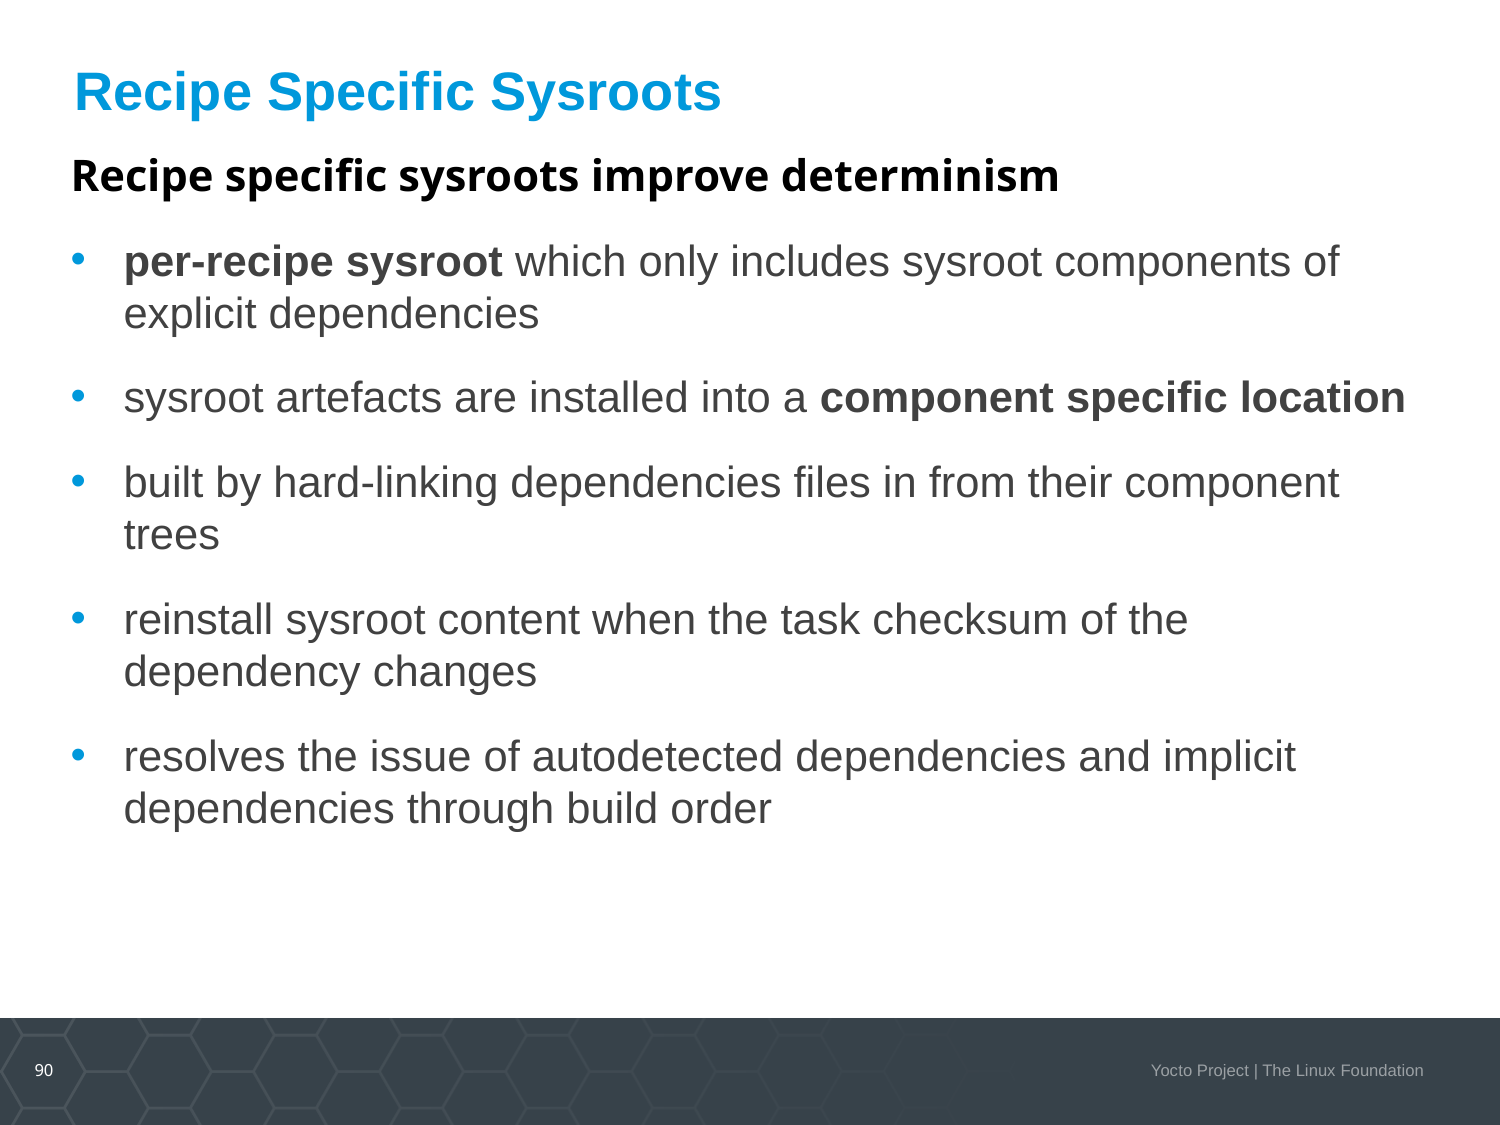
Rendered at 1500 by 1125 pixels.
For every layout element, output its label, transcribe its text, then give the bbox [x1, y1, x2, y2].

picture [0, 0, 1500, 1125]
title Recipe Specific Sysroots [74, 67, 1425, 213]
list Recipe specific sysroots improve determinism per-recipe sysroot which only includes sysroot components of explicit dependencies sysroot artefacts are installed into a component specific location built by hard-linking dependencies files in from their component trees reinstall sysroot content when the task checksum of the dependency changes resolves the issue of autodetected dependencies and implicit dependencies through build order [70, 147, 1421, 891]
